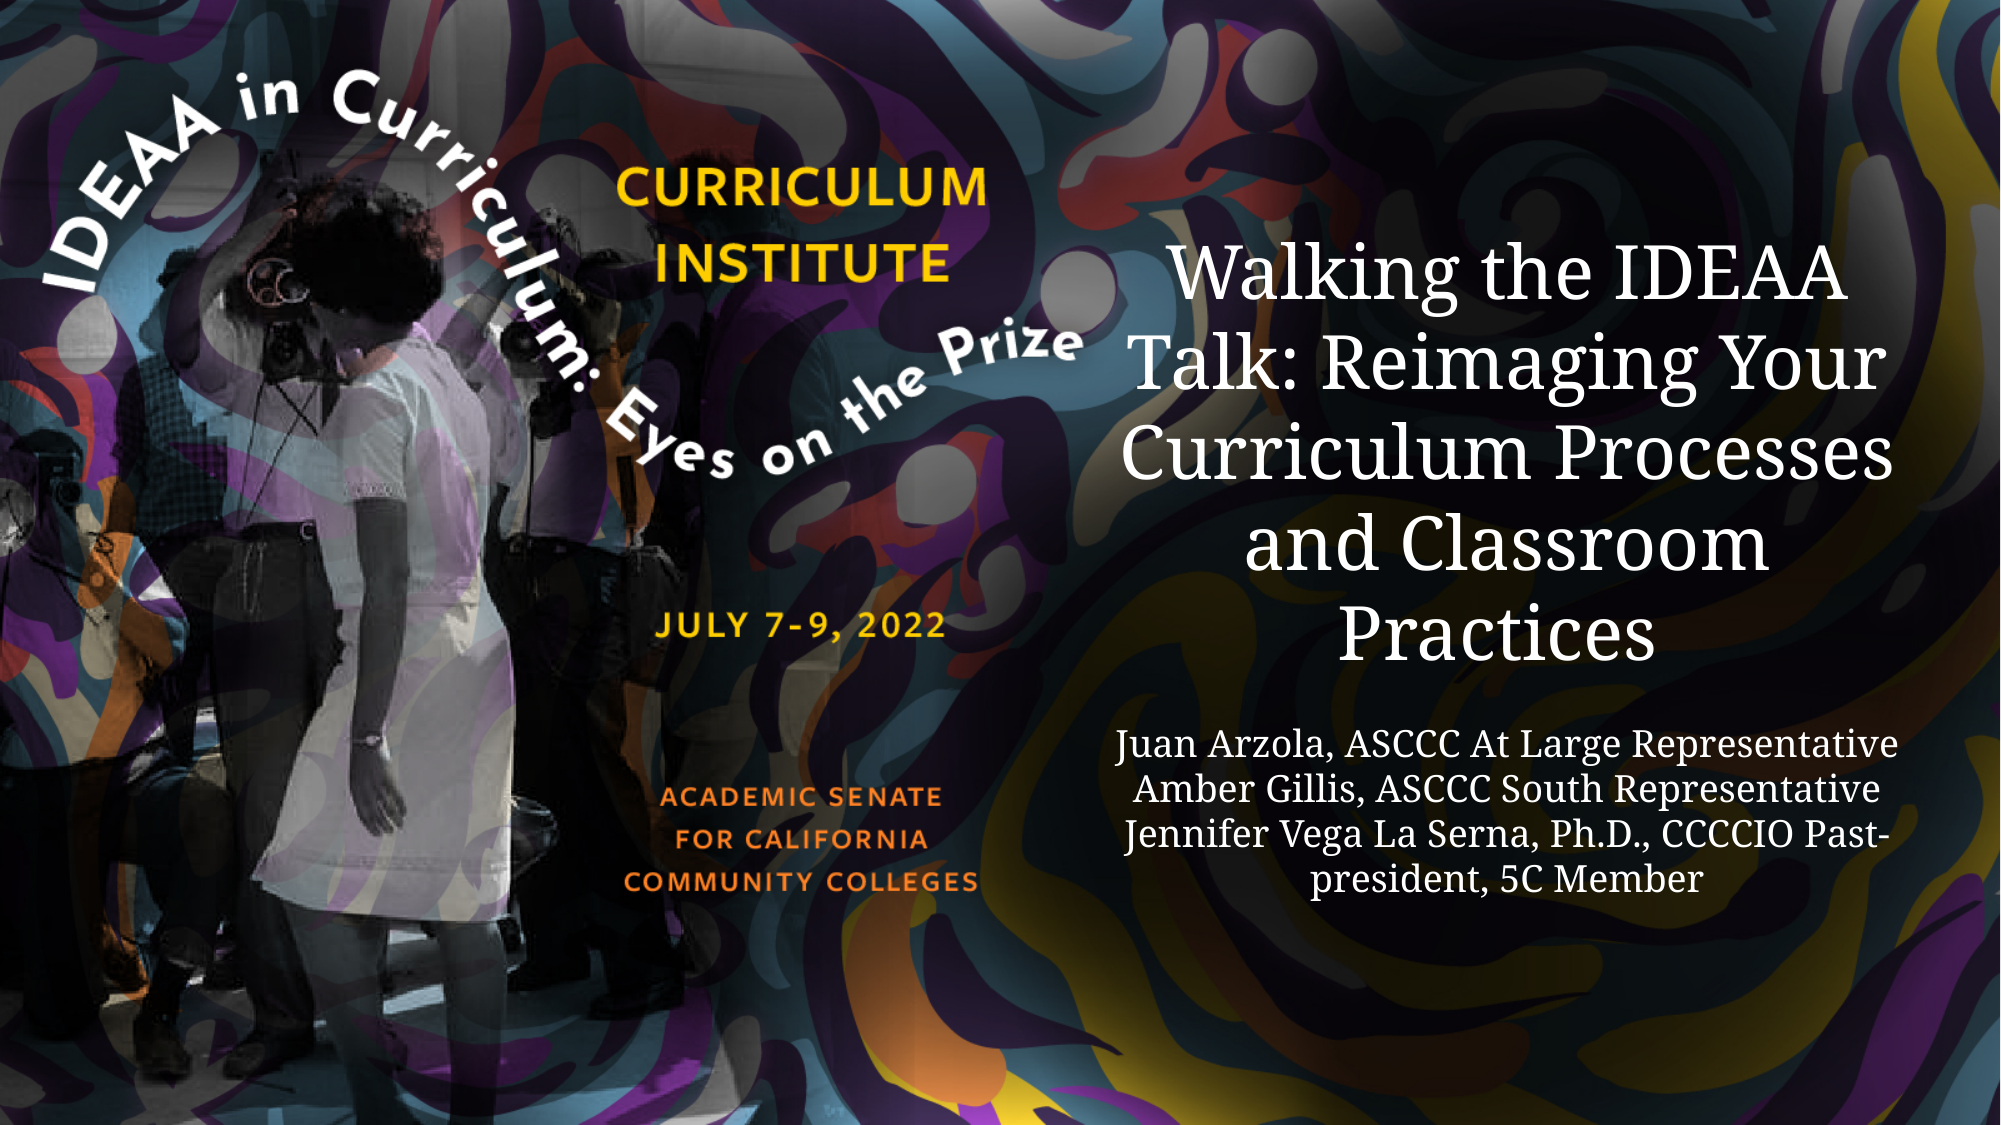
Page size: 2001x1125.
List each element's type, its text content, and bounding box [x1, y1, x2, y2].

picture [0, 0, 2001, 1125]
title Walking the IDEAA Talk: Reimaging Your Curriculum Processes and Classroom Practices Juan Arzola, ASCCC At Large Representative Amber Gillis, ASCCC South Representative Jennifer Vega La Serna, Ph.D., CCCCIO Past-president, 5C Member [1079, 82, 1936, 1043]
